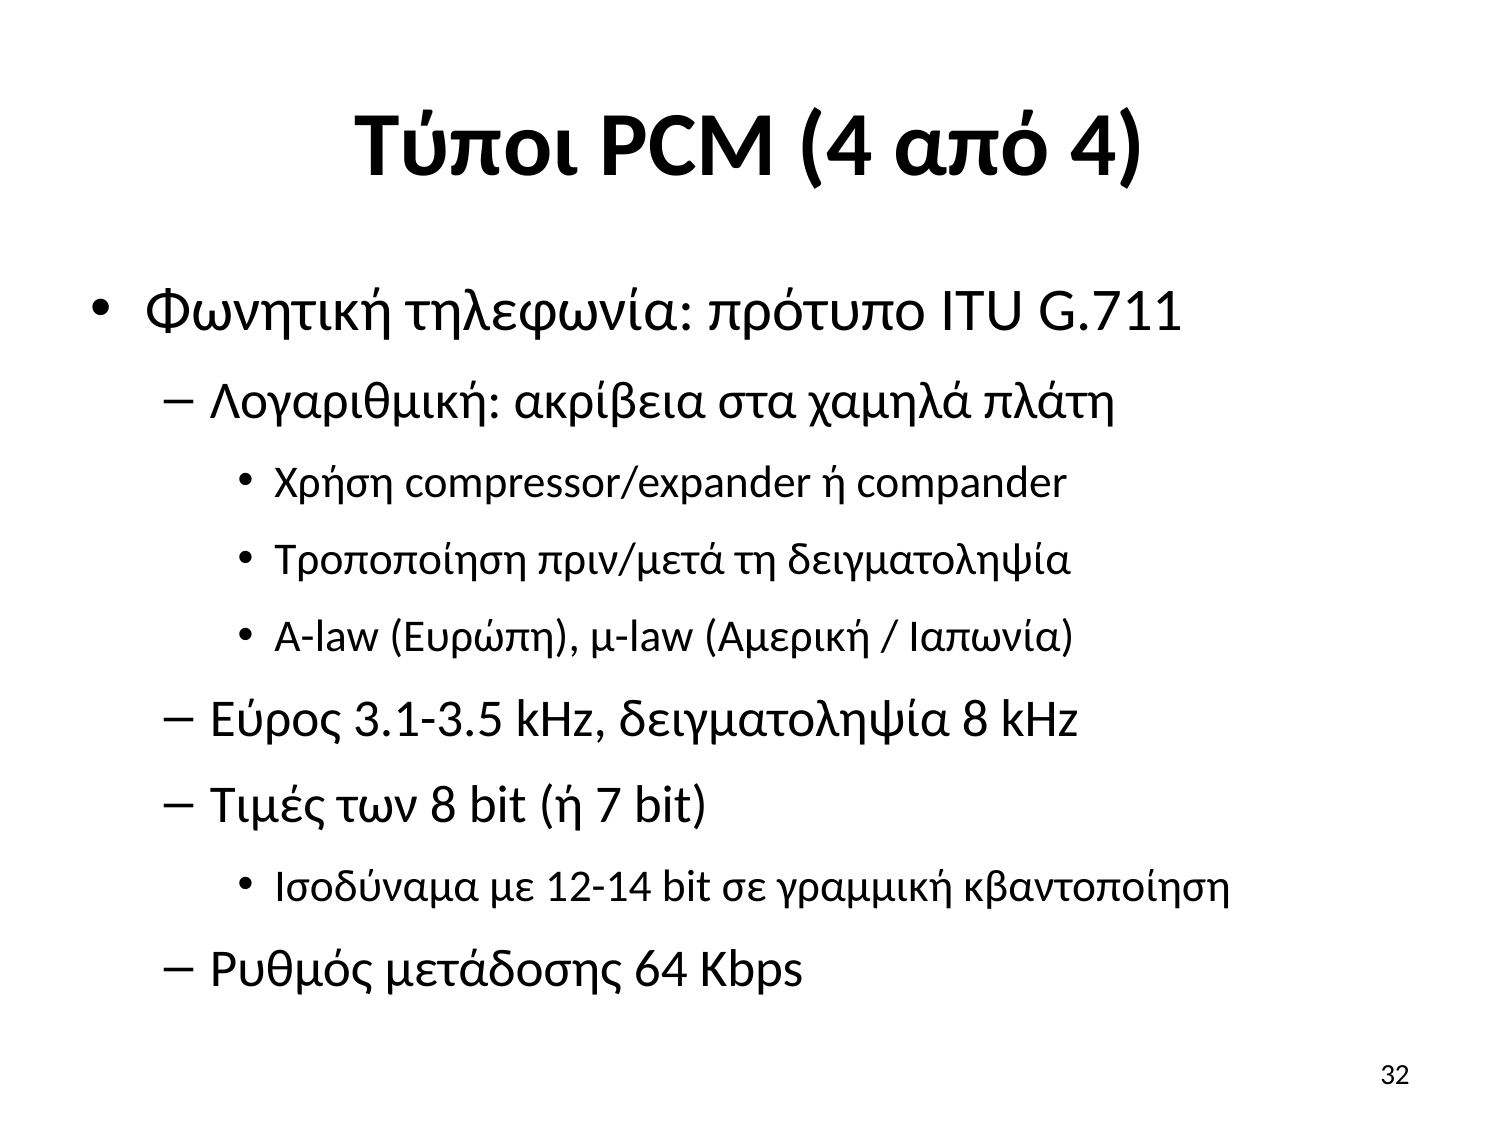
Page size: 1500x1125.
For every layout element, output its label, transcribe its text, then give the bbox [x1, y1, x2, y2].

title Τύποι PCM (4 από 4) [75, 45, 1425, 233]
slide_number 32 [1074, 1042, 1425, 1103]
list Φωνητική τηλεφωνία: πρότυπο ITU G.711 Λογαριθμική: ακρίβεια στα χαμηλά πλάτη Χρήση compressor/expander ή compander Τροποποίηση πριν/μετά τη δειγματοληψία A-law (Ευρώπη), μ-law (Αμερική / Ιαπωνία) Εύρος 3.1-3.5 kHz, δειγματοληψία 8 kHz Τιμές των 8 bit (ή 7 bit) Ισοδύναμα με 12-14 bit σε γραμμική κβαντοποίηση Ρυθμός μετάδοσης 64 Kbps [75, 262, 1425, 1005]
